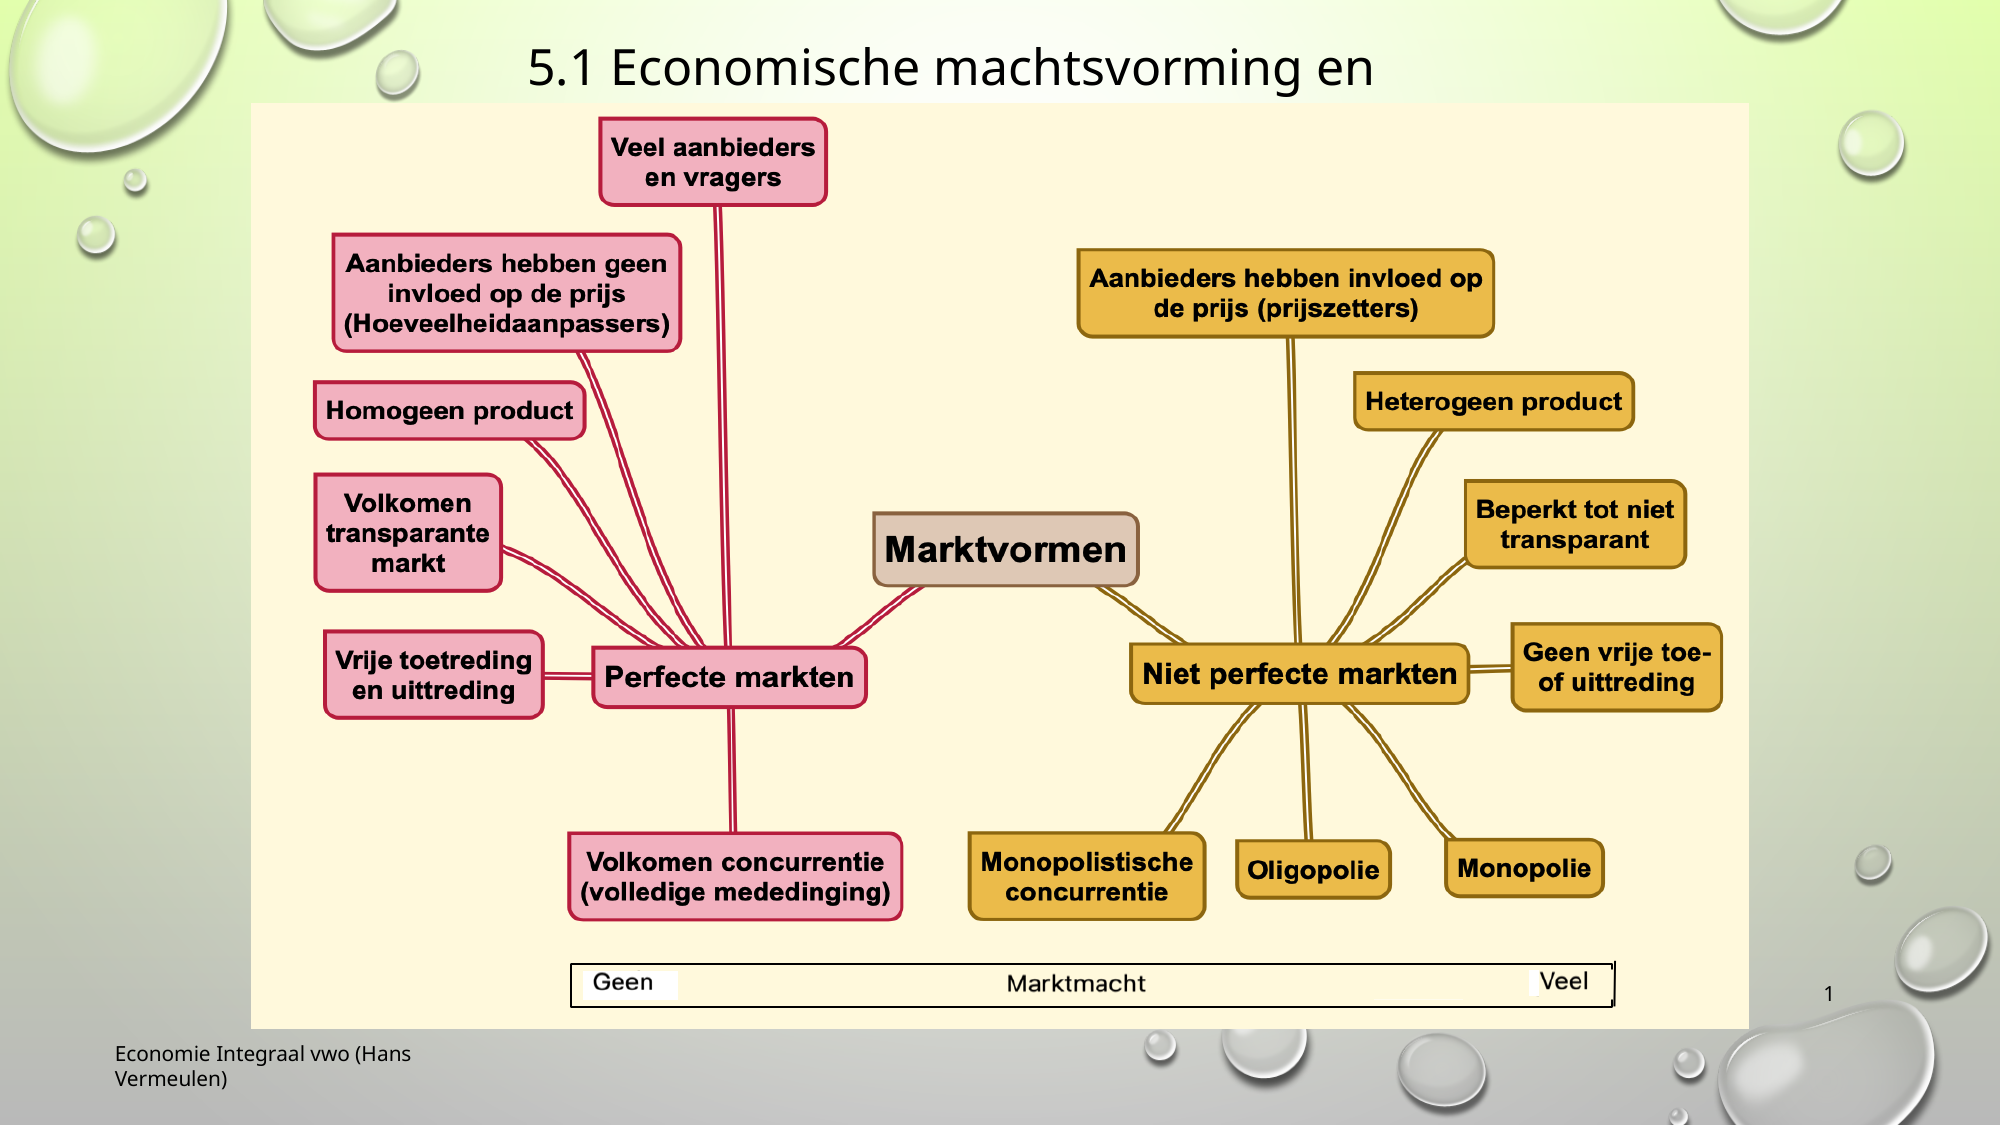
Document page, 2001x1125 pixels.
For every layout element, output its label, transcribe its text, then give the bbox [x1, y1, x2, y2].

text_box 5.1 Economische machtsvorming en marktvormen [512, 28, 1579, 102]
slide_number 1 [1754, 965, 1851, 1025]
picture [0, 0, 2000, 1125]
footer Economie Integraal vwo (Hans Vermeulen) [99, 1035, 538, 1097]
